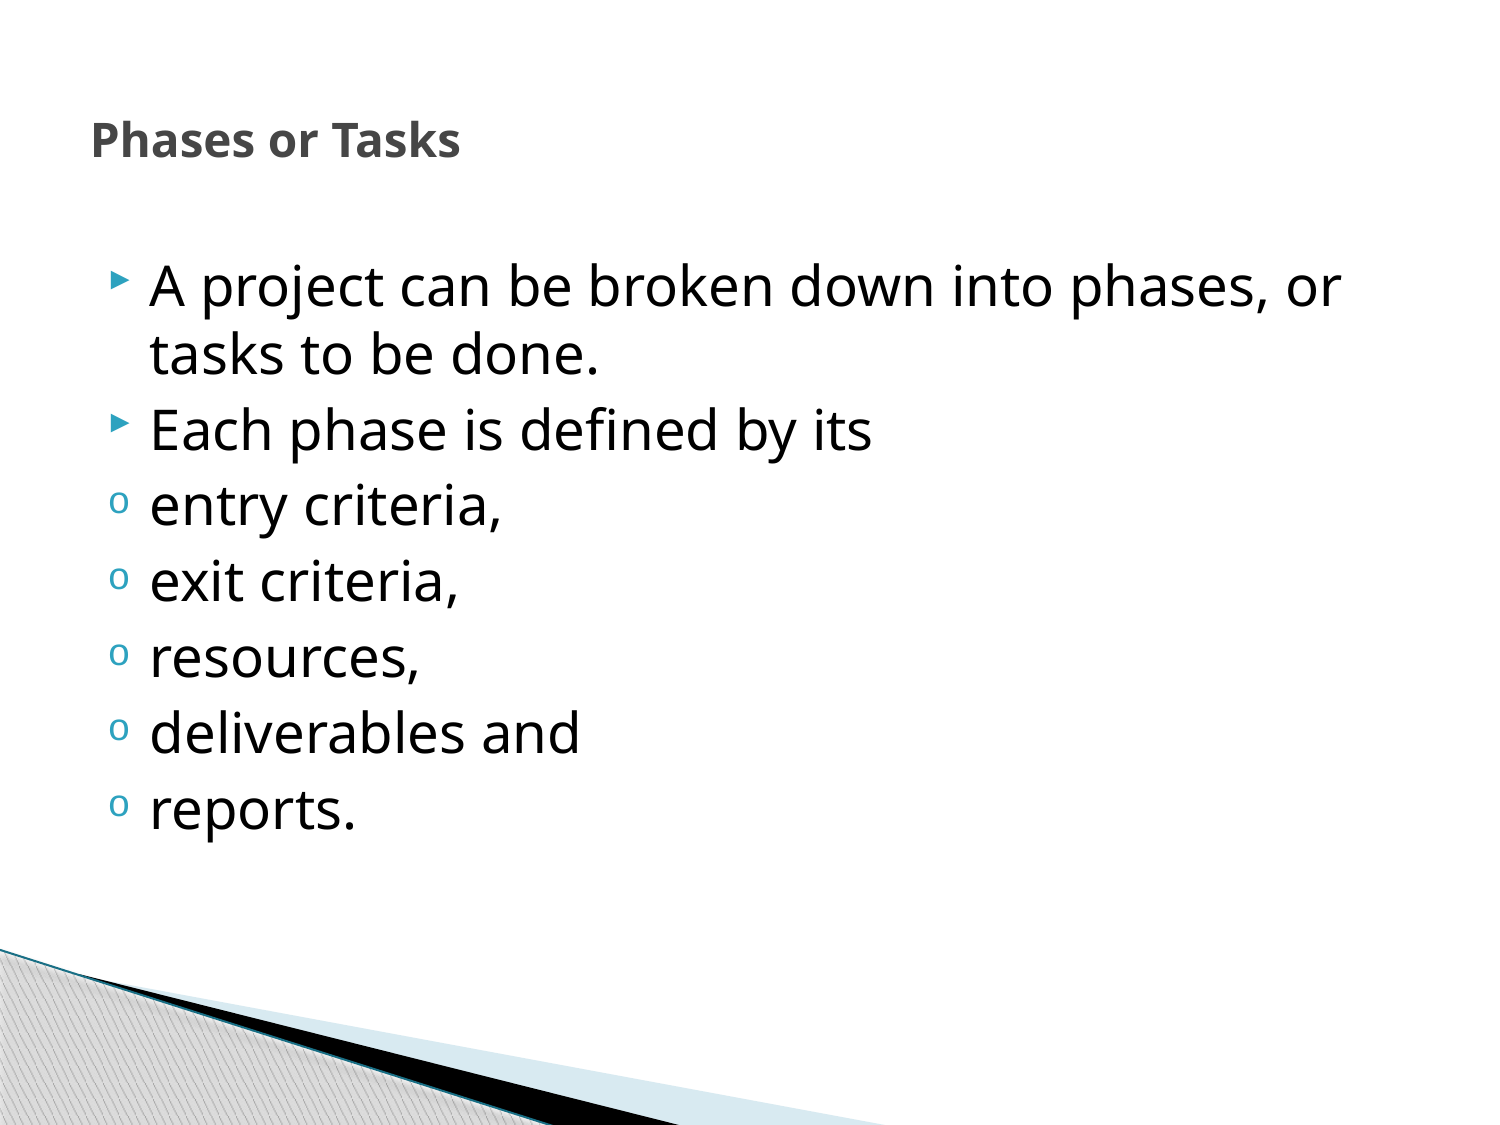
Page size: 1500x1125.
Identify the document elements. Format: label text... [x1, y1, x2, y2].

list A project can be broken down into phases, or tasks to be done. Each phase is defined by its entry criteria, exit criteria, resources, deliverables and reports. [75, 243, 1425, 986]
title Phases or Tasks [75, 45, 1425, 233]
